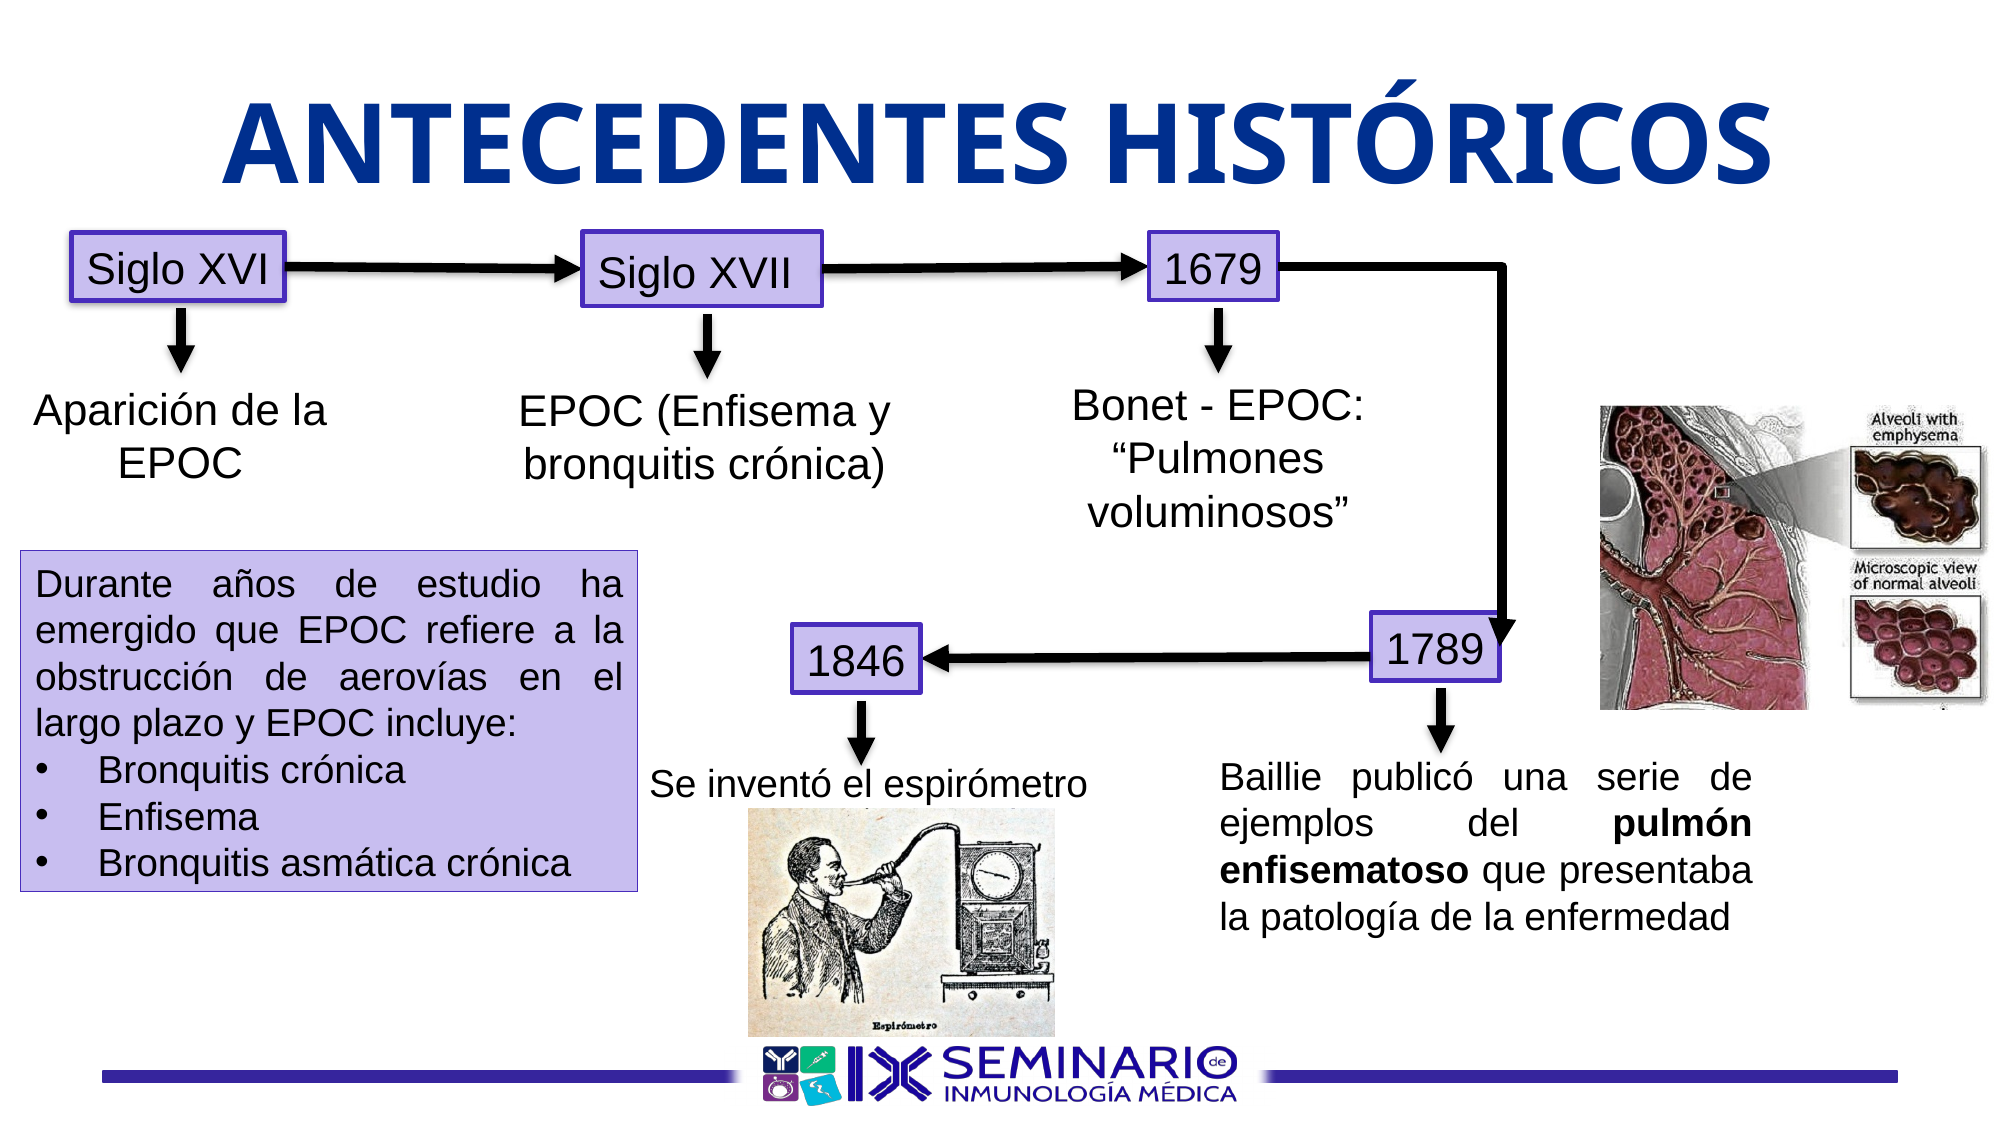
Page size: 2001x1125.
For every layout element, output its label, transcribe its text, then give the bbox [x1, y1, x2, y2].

picture [1600, 405, 2000, 711]
text_box Durante años de estudio ha emergido que EPOC refiere a la obstrucción de aerovías en el largo plazo y EPOC incluye: Bronquitis crónica Enfisema Bronquitis asmática crónica [20, 550, 638, 892]
text_box Bonet - EPOC: “Pulmones voluminosos” [1029, 368, 1273, 544]
text_box Siglo XVI [71, 232, 285, 301]
text_box Aparición de la EPOC [9, 373, 352, 495]
text_box Baillie publicó una serie de ejemplos del pulmón enfisematoso que presentaba la patología de la enfermedad [1204, 743, 1768, 946]
picture [748, 808, 1056, 1037]
text_box 1846 [790, 622, 923, 695]
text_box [921, 656, 1371, 660]
text_box Siglo XVII [581, 229, 824, 308]
text_box Se inventó el espirómetro [638, 751, 1111, 813]
title ANTECEDENTES HISTÓRICOS [99, 45, 1900, 233]
picture [763, 1046, 1237, 1106]
text_box 1789 [1369, 654, 1502, 683]
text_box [822, 266, 1149, 270]
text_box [1278, 266, 1501, 648]
text_box EPOC (Enfisema y bronquitis crónica) [480, 374, 929, 496]
text_box 1679 [1147, 230, 1280, 302]
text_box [285, 266, 582, 270]
